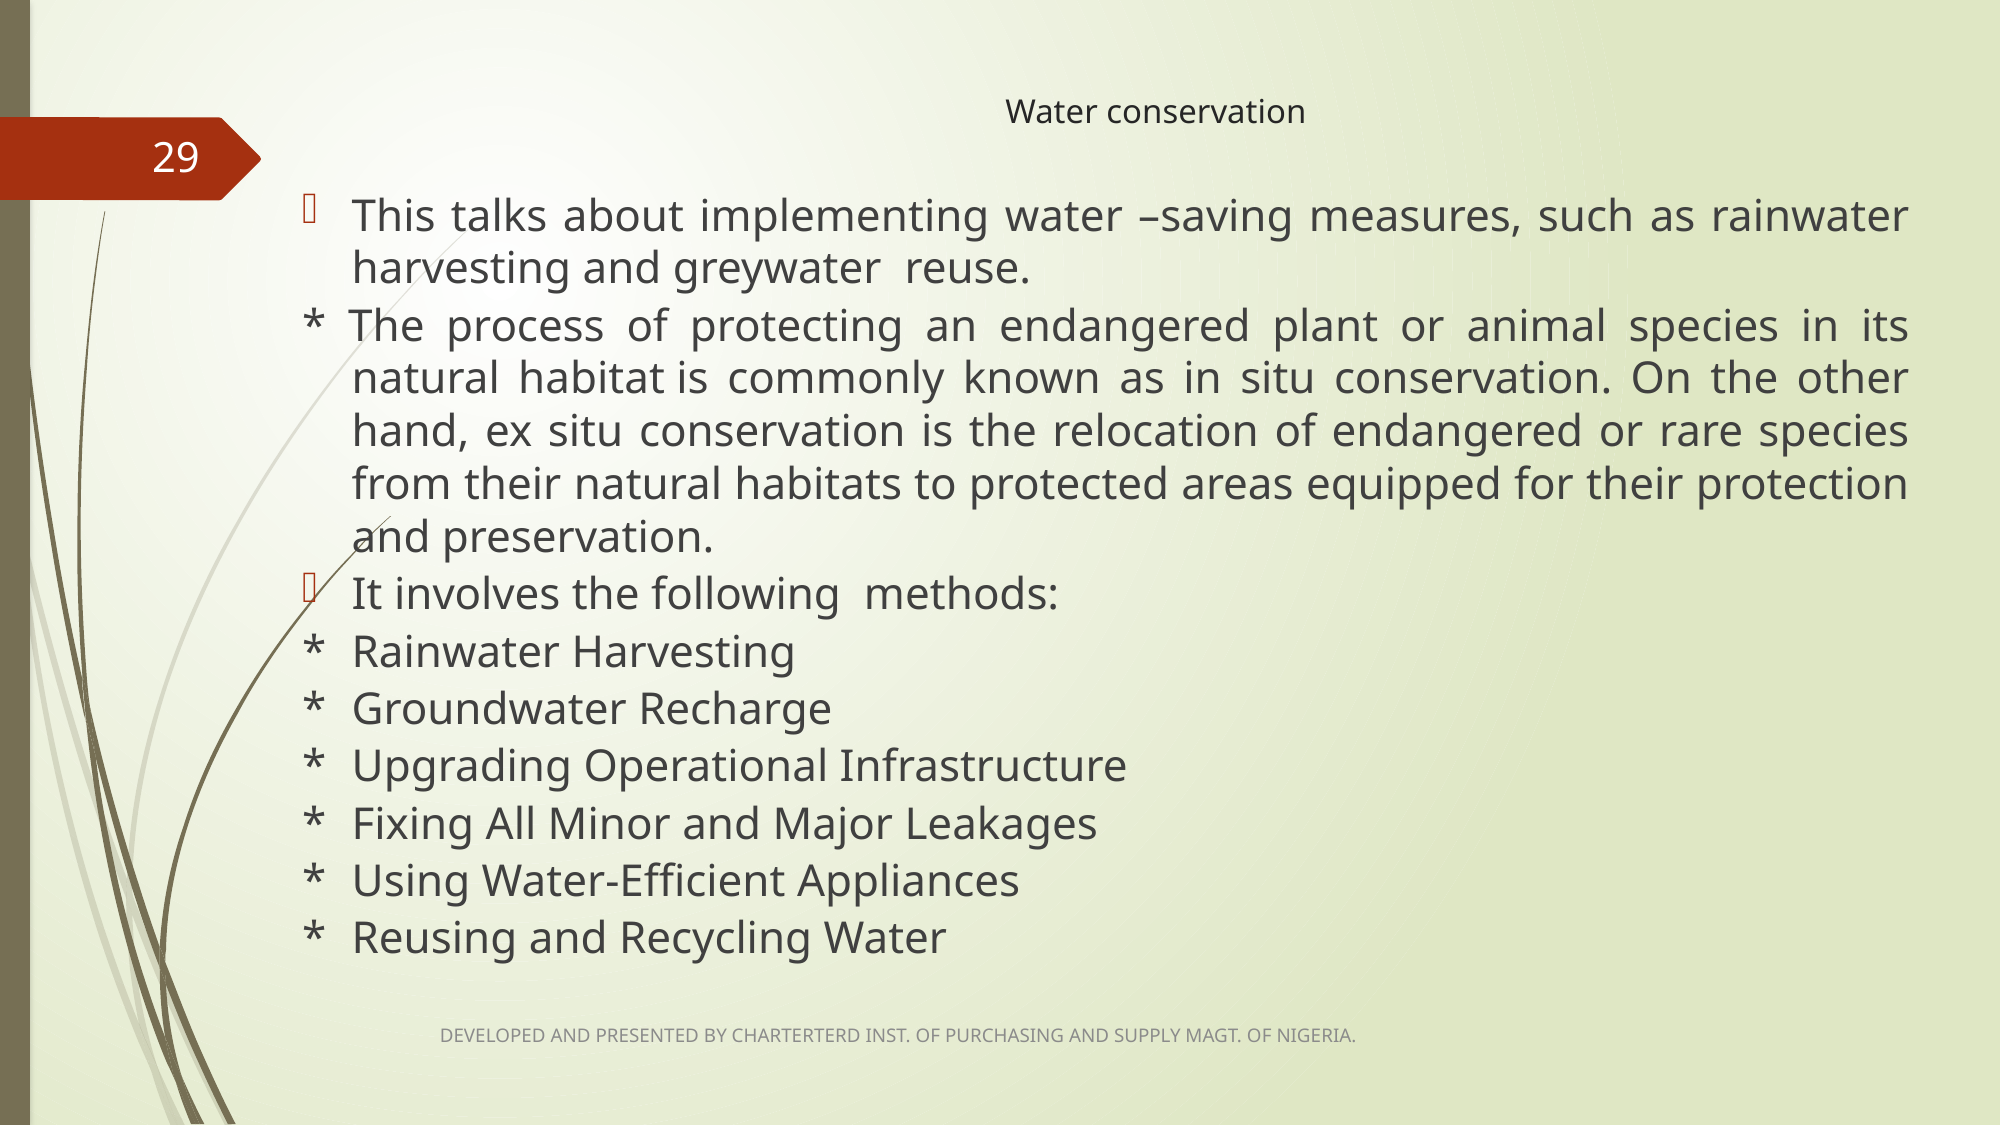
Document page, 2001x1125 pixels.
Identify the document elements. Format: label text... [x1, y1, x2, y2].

list This talks about implementing water –saving measures, such as rainwater harvesting and greywater reuse. * The process of protecting an endangered plant or animal species in its natural habitat is commonly known as in situ conservation. On the other hand, ex situ conservation is the relocation of endangered or rare species from their natural habitats to protected areas equipped for their protection and preservation. It involves the following methods: * Rainwater Harvesting * Groundwater Recharge * Upgrading Operational Infrastructure * Fixing All Minor and Major Leakages * Using Water-Efficient Appliances * Reusing and Recycling Water [287, 179, 1927, 1061]
footer DEVELOPED AND PRESENTED BY CHARTERTERD INST. OF PURCHASING AND SUPPLY MAGT. OF NIGERIA. [424, 1006, 1675, 1067]
title Water conservation [425, 82, 1888, 178]
slide_number 29 [87, 129, 216, 190]
